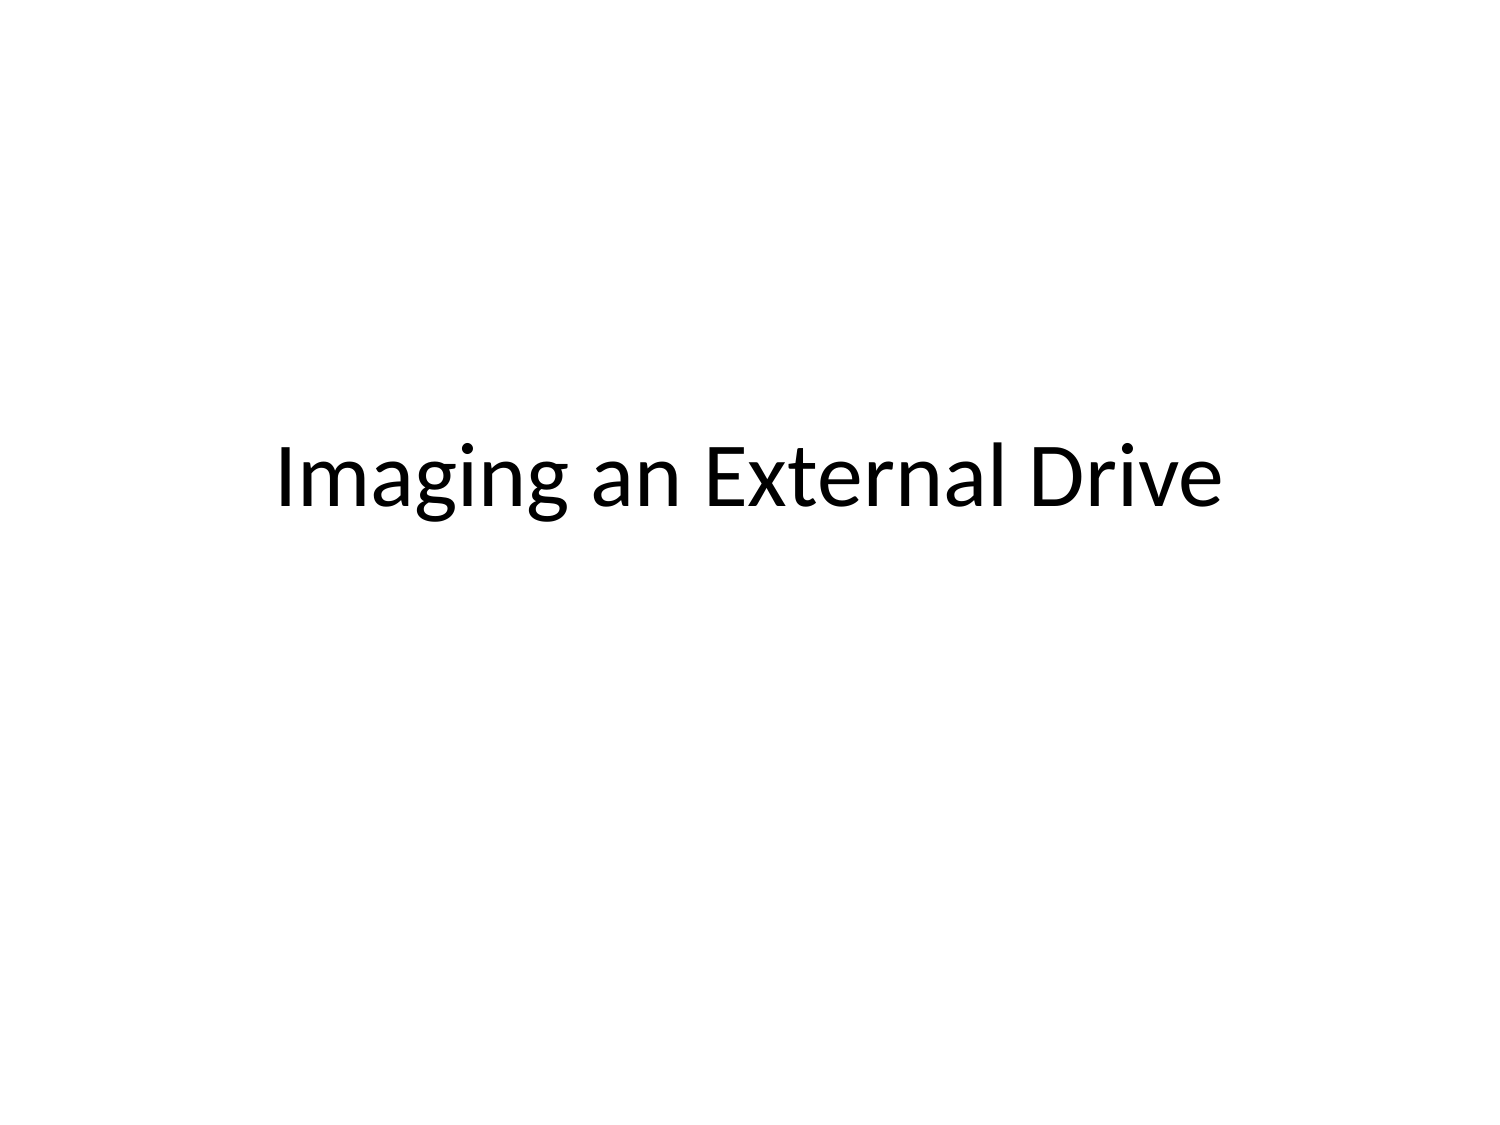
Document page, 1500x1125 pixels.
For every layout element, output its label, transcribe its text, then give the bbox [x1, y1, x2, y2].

title Imaging an External Drive [112, 349, 1388, 591]
